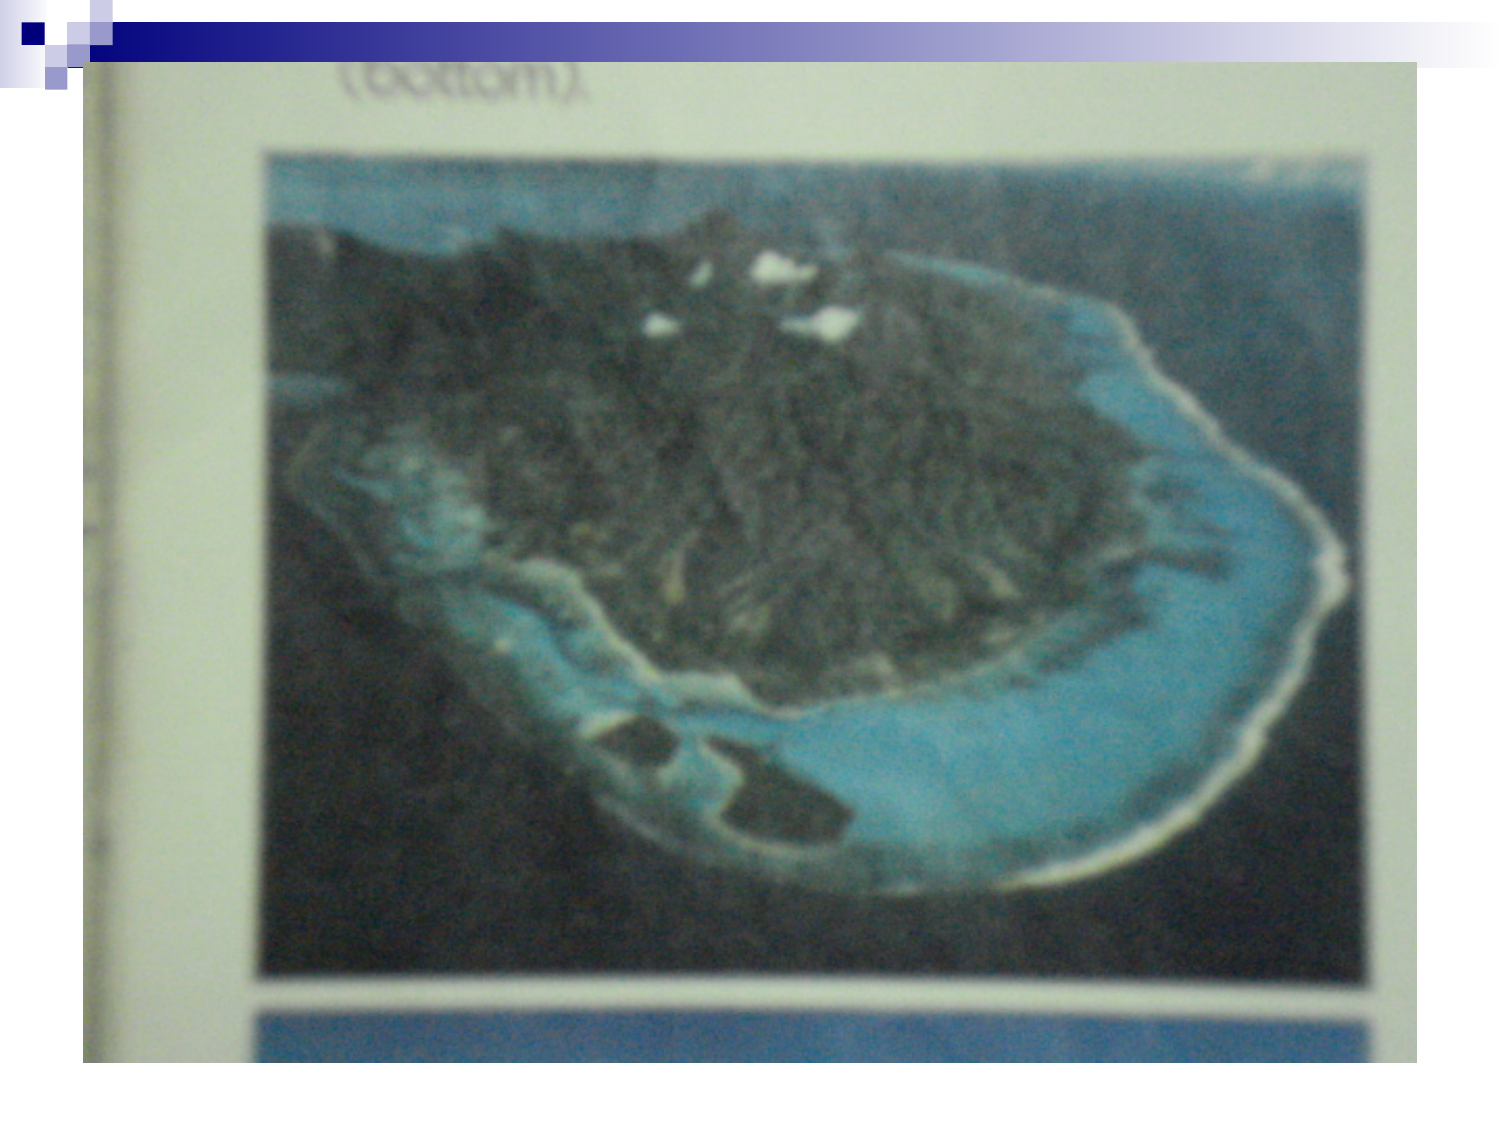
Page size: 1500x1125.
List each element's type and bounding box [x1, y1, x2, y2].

picture [83, 62, 1417, 1063]
